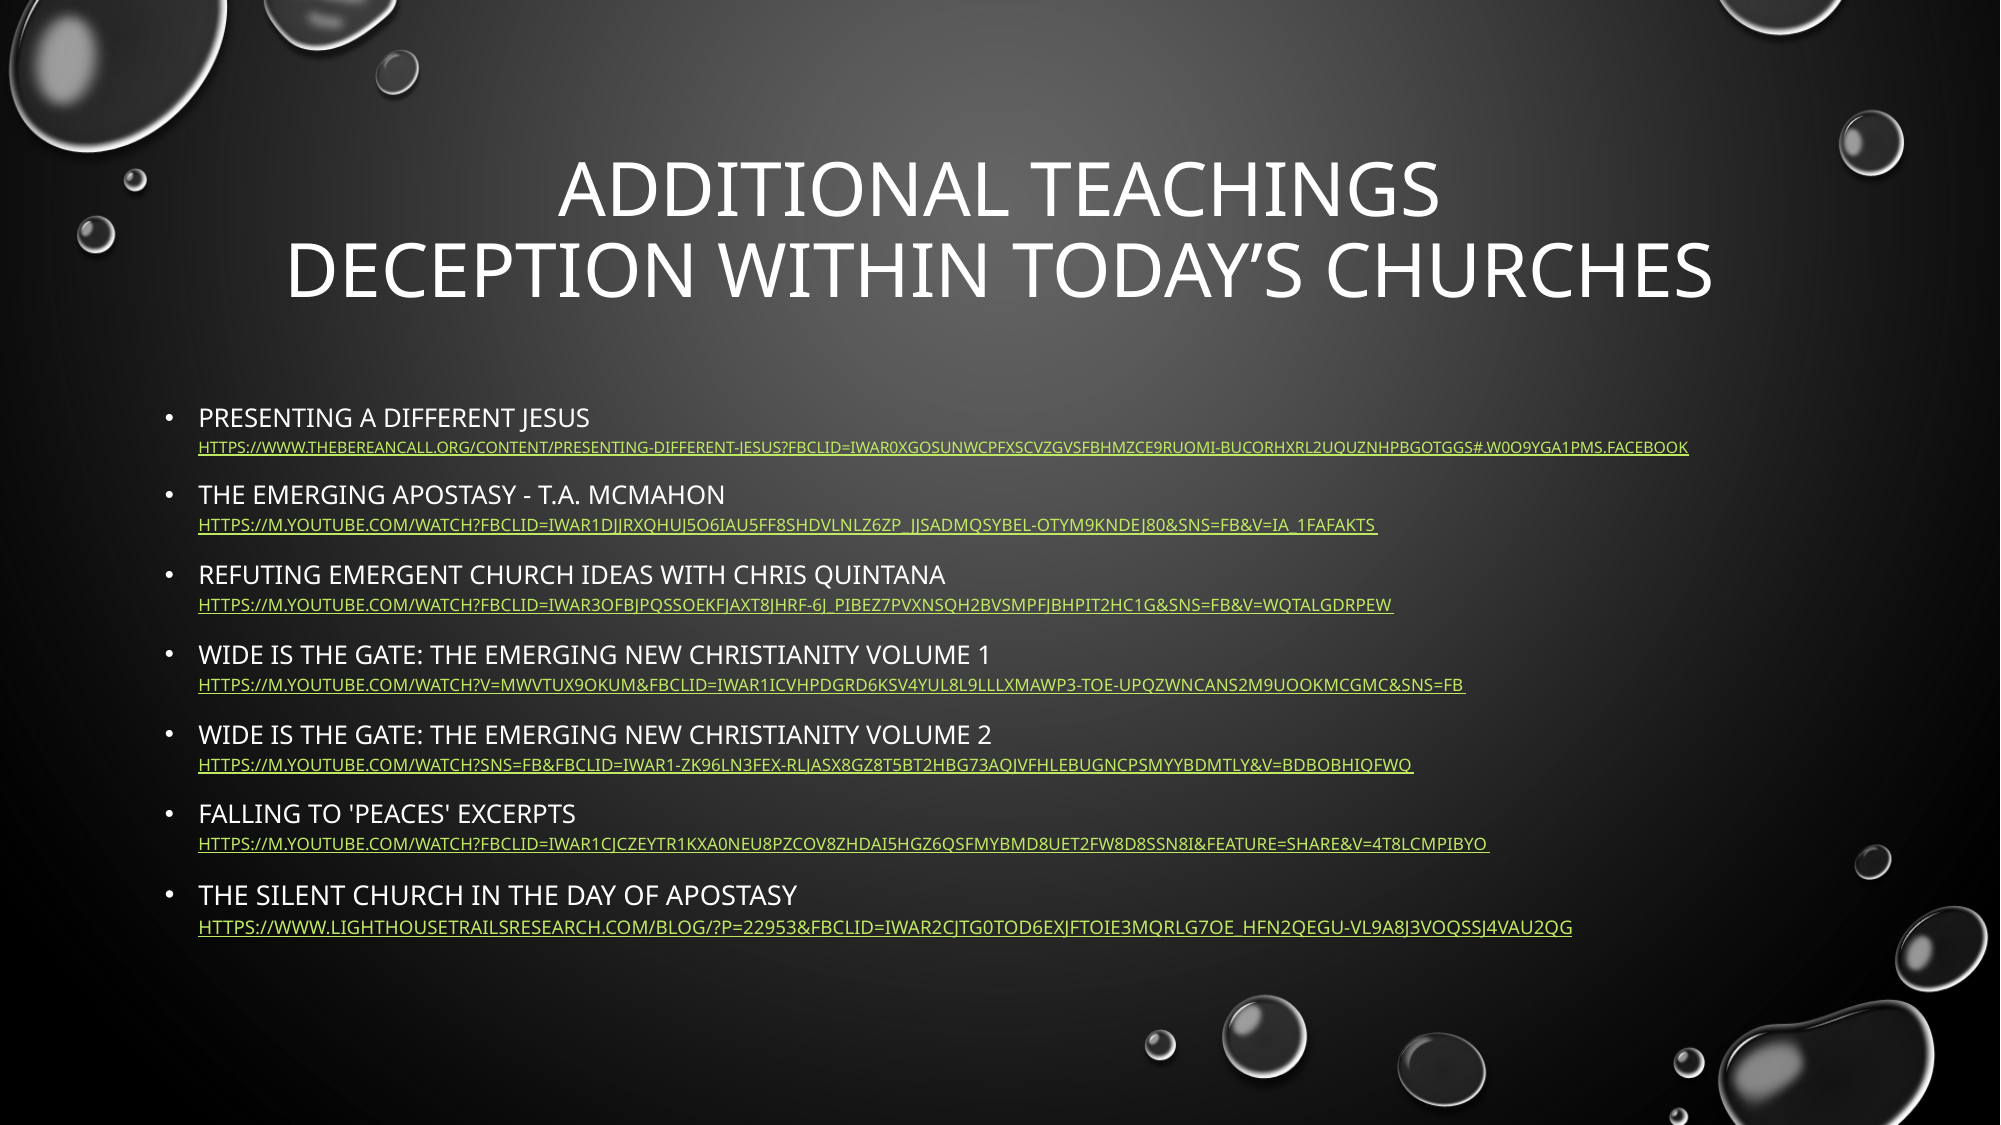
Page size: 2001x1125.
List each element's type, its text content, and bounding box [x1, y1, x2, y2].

title Additional Teachings Deception within today’s churches [149, 101, 1851, 364]
picture [0, 0, 2000, 1125]
list Presenting A Different Jesus https://www.thebereancall.org/content/presenting-different-jesus?fbclid=IwAR0xgOsunwCPfxScVzgvsfbHMZCE9RUOmI-bUcorhxRL2uQuznHPbgOtGgs#.W0o9YGa1pMs.facebook The Emerging Apostasy - T.A. McMahon https://m.youtube.com/watch?fbclid=IwAR1DJjRxQHUj5o6IaU5fF8SHdVLNLZ6ZP_jJsadmqSYbel-otyM9KNDEJ80&sns=fb&v=iA_1FAFaKts Refuting Emergent Church Ideas with Chris Quintana https://m.youtube.com/watch?fbclid=IwAR3OfbJPqssoeKfjAxT8JhRF-6j_PibEz7PVxNsqh2bVsMPfjbHpIT2HC1g&sns=fb&v=WqTalGDrPEw Wide Is The Gate: The Emerging New Christianity Volume 1 https://m.youtube.com/watch?v=mWvTUX9okuM&fbclid=IwAR1IcvHPdgrd6ksV4YuL8l9lLlxmAwp3-tOe-UPQzwncans2M9uookmcgmc&sns=fb Wide Is The Gate: The Emerging New Christianity Volume 2 https://m.youtube.com/watch?sns=fb&fbclid=IwAR1-ZK96LN3FEX-RLJAsX8gz8T5bt2hbg73AQJvfHlEBUGnCpsmYyBdMtLY&v=bDBoBhIqfwQ Falling to 'Peaces' Excerpts https://m.youtube.com/watch?fbclid=IwAR1cJCzeytR1KXA0Neu8PZCOV8zHdai5HGz6QsfmYBMd8UEt2FW8d8ssN8I&feature=share&v=4T8LCmpIbyo The Silent Church in the Day of Apostasy https://www.lighthousetrailsresearch.com/blog/?p=22953&fbclid=IwAR2cJtG0toD6EXJFtoIe3MqRlg7oe_HFn2qEgU-vl9A8J3voqSsj4vau2Qg [149, 388, 1850, 950]
